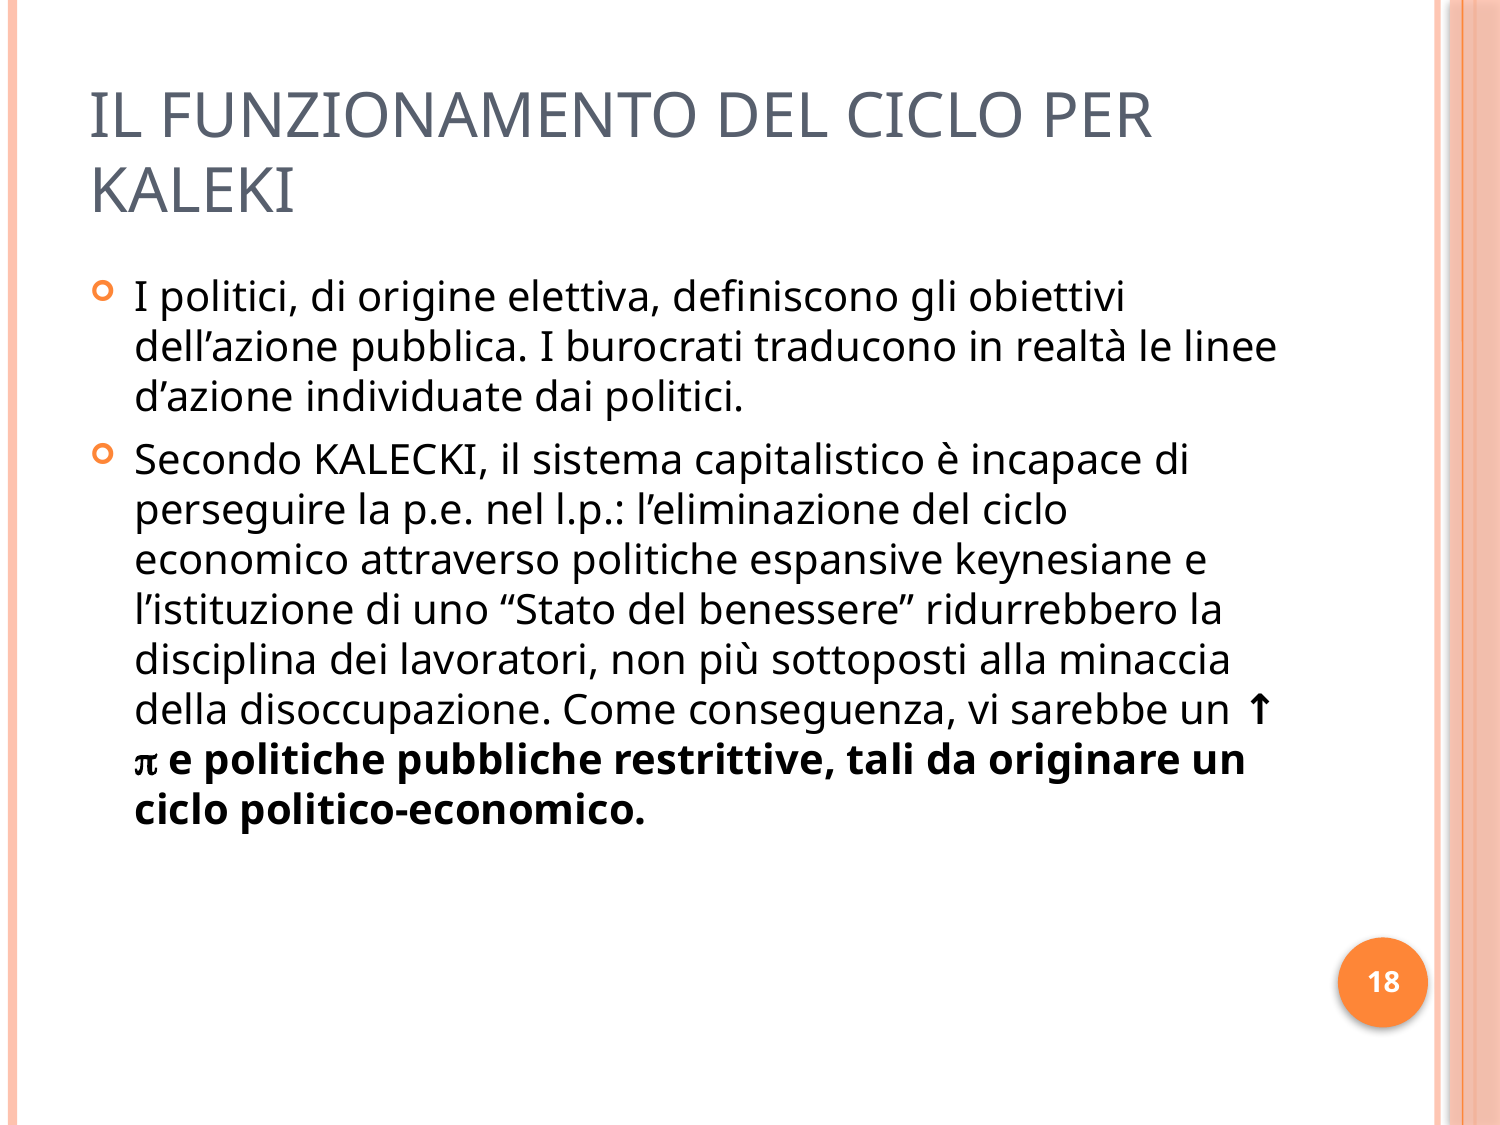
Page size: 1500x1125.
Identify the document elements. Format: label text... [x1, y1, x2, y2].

list I politici, di origine elettiva, definiscono gli obiettivi dell’azione pubblica. I burocrati traducono in realtà le linee d’azione individuate dai politici. Secondo KALECKI, il sistema capitalistico è incapace di perseguire la p.e. nel l.p.: l’eliminazione del ciclo economico attraverso politiche espansive keynesiane e l’istituzione di uno “Stato del benessere” ridurrebbero la disciplina dei lavoratori, non più sottoposti alla minaccia della disoccupazione. Come conseguenza, vi sarebbe un ↑  e politiche pubbliche restrittive, tali da originare un ciclo politico-economico. [75, 262, 1300, 1062]
slide_number 18 [1333, 940, 1434, 1027]
title Il funzionamento del Ciclo per Kaleki [75, 45, 1300, 233]
